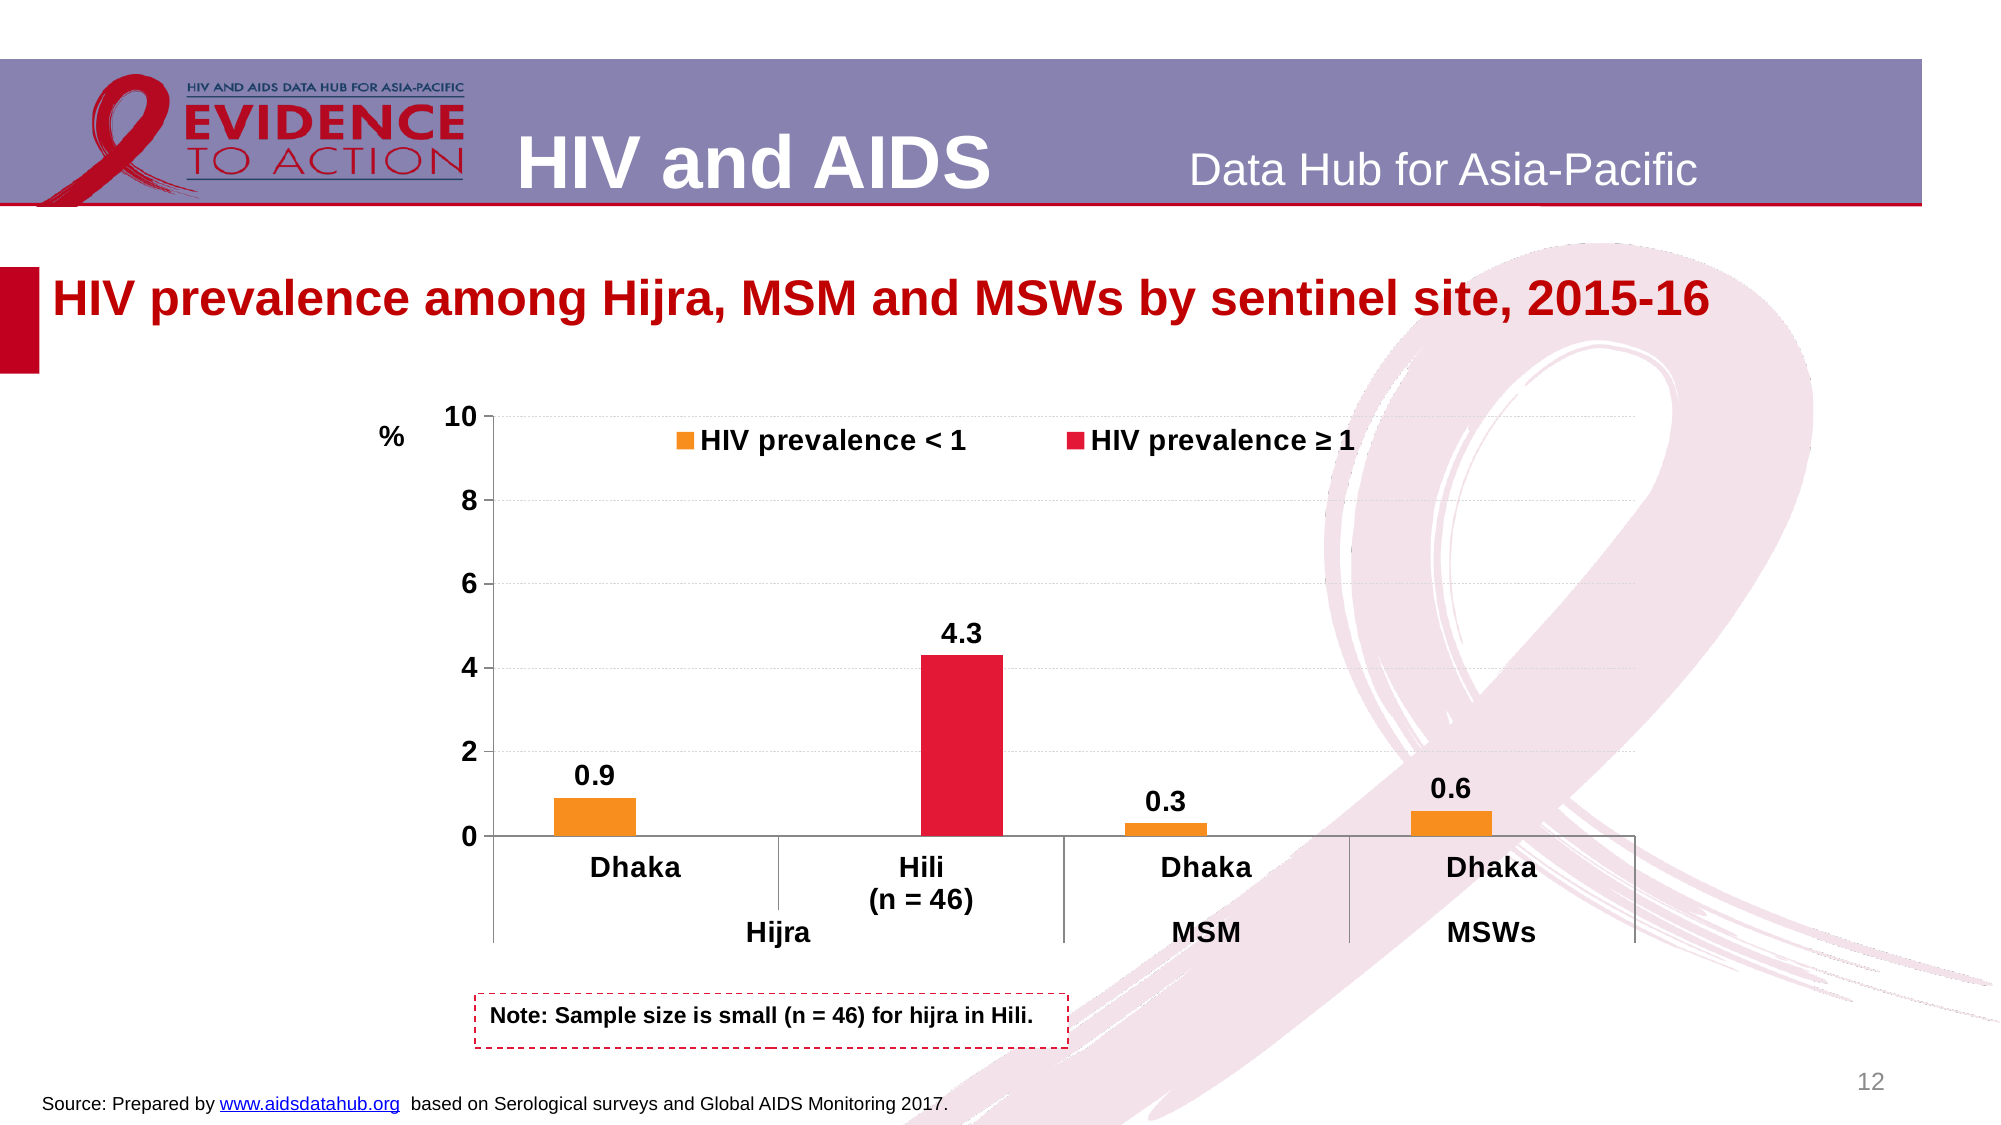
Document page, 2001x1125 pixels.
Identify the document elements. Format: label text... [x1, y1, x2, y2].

slide_number 12 [1781, 1043, 1900, 1103]
picture [11, 74, 469, 207]
chart [332, 387, 1668, 1043]
picture [706, 181, 2000, 1125]
text_box Source: Prepared by www.aidsdatahub.org based on Serological surveys and Global AIDS Monitoring 2017. [27, 1084, 1516, 1122]
title HIV prevalence among Hijra, MSM and MSWs by sentinel site, 2015-16 [37, 257, 1825, 388]
